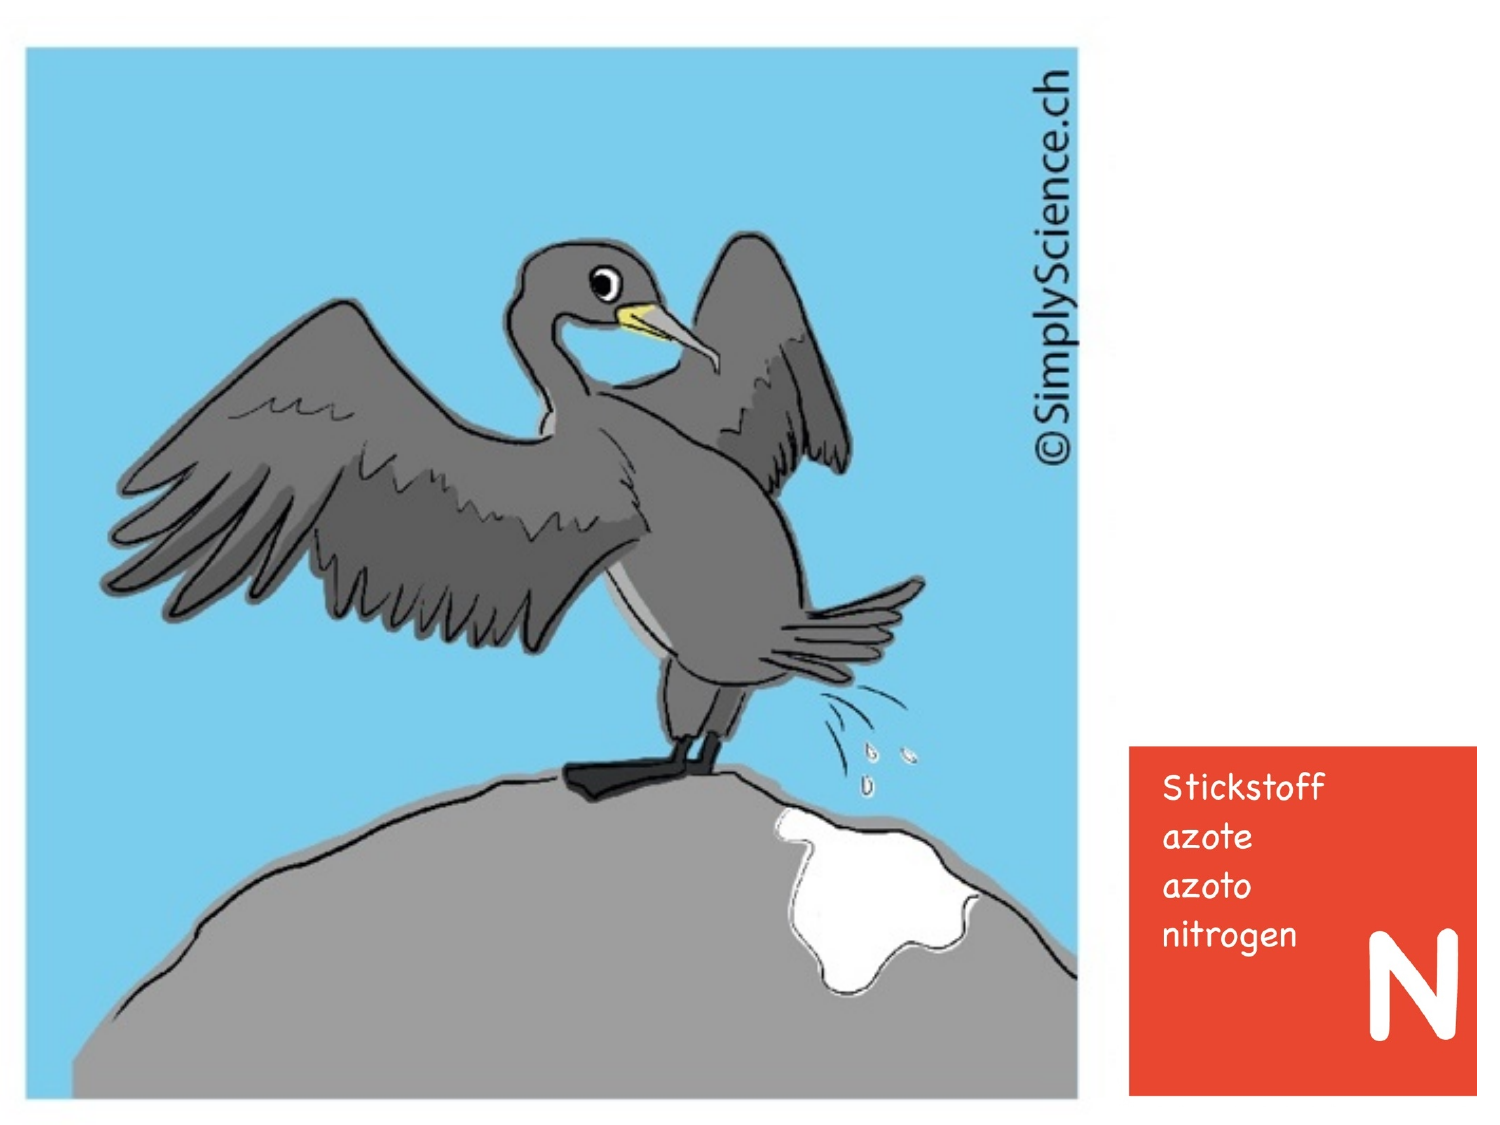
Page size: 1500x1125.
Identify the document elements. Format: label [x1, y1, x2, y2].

picture [1117, 739, 1478, 1108]
picture [0, 16, 1116, 1125]
